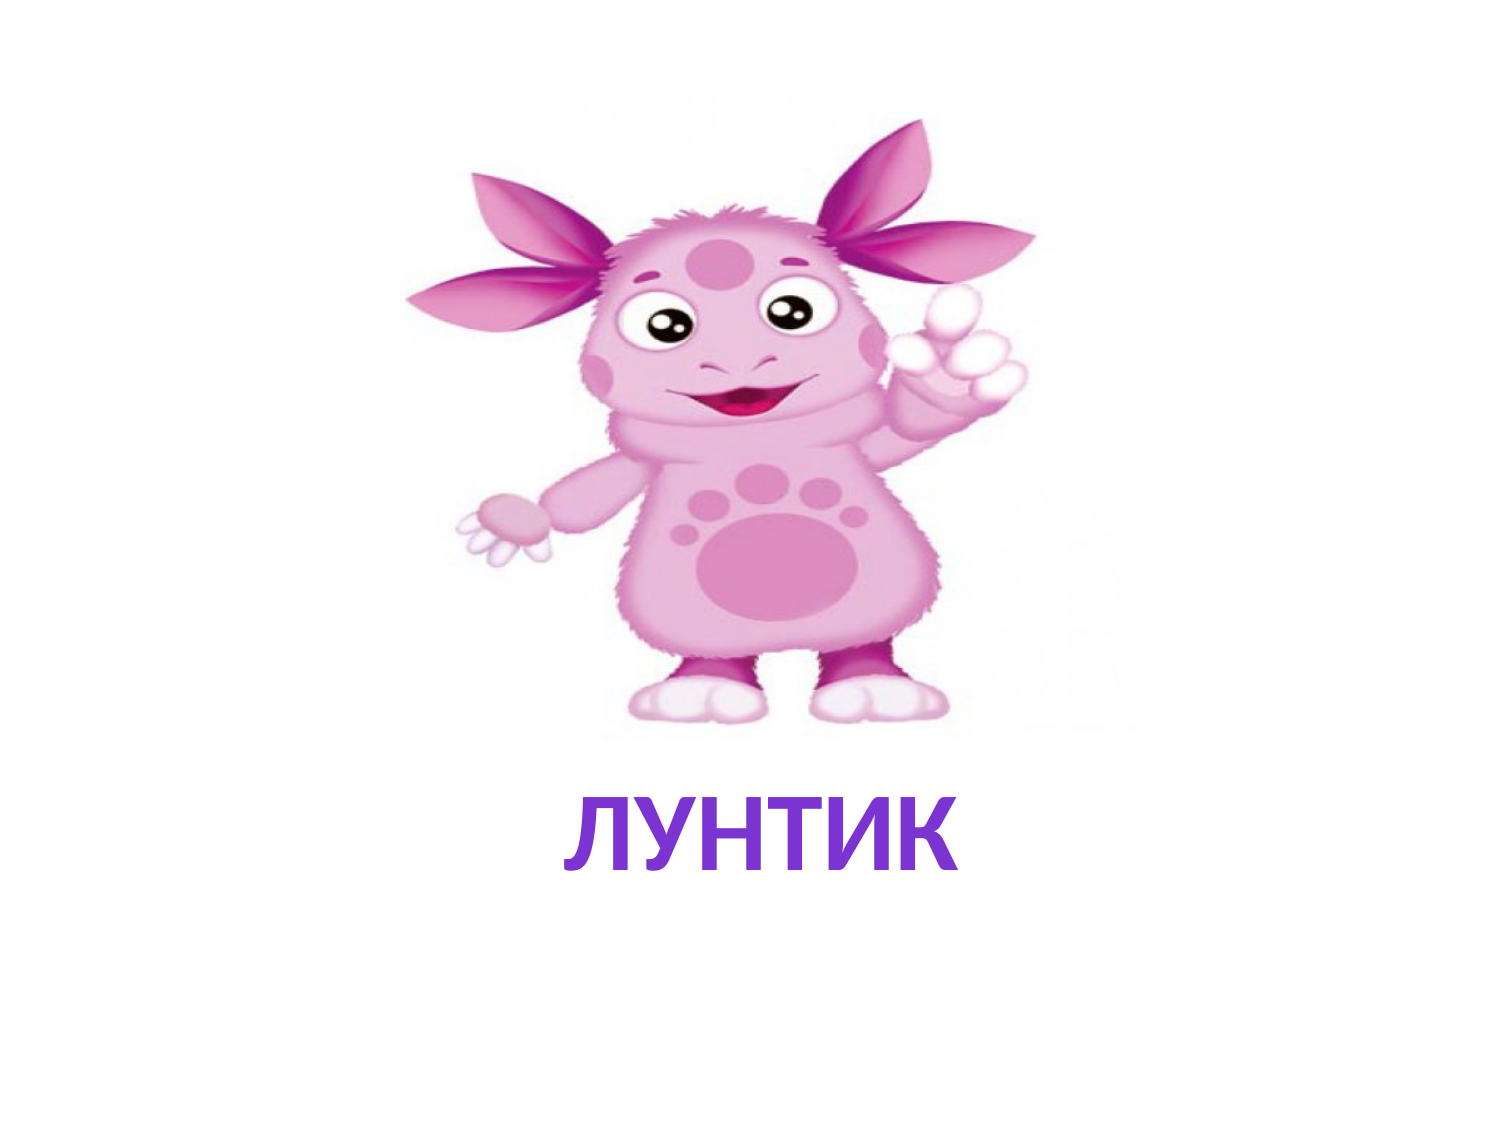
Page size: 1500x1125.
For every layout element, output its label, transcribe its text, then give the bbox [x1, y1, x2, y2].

text_box Лунтик [433, 758, 1090, 900]
picture [306, 94, 1137, 751]
